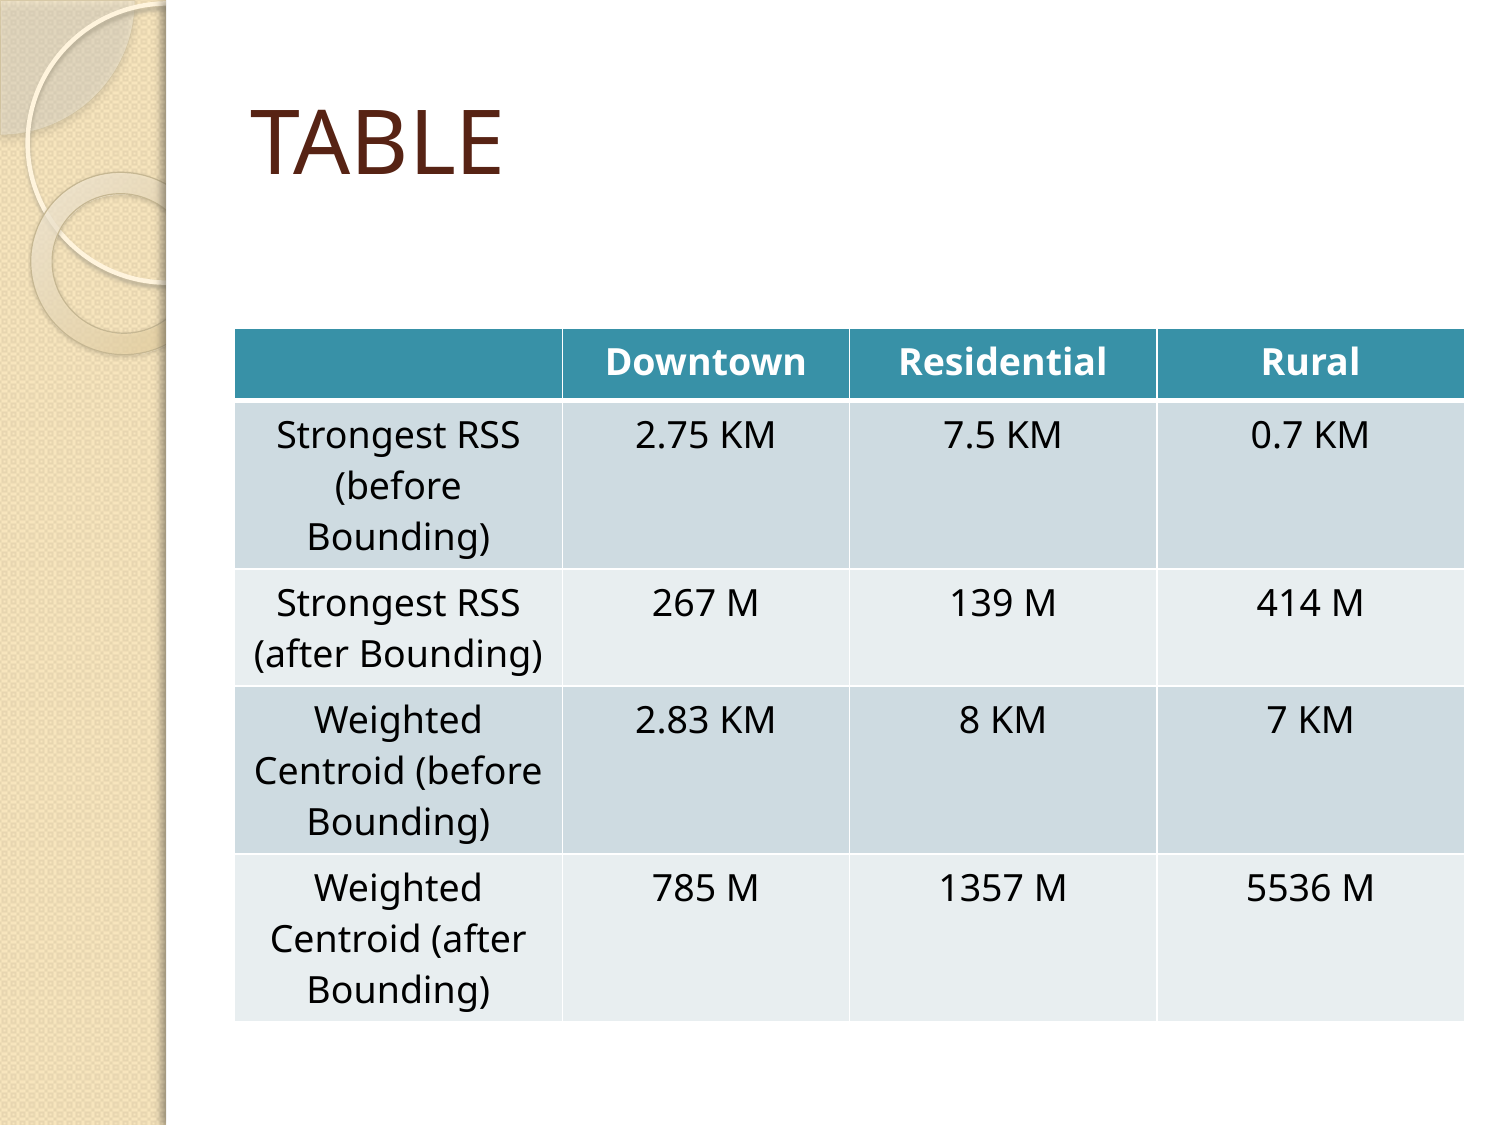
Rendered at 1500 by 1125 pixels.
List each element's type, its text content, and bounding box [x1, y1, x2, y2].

table_cell 8 KM [850, 687, 1156, 853]
table_cell 2.75 KM [563, 403, 849, 568]
table_cell 1357 M [850, 855, 1156, 1021]
table_cell 7.5 KM [850, 403, 1156, 568]
table_cell 5536 M [1158, 855, 1464, 1021]
table_cell 7 KM [1158, 687, 1464, 853]
table_cell 785 M [563, 855, 849, 1021]
table_header Rural [1158, 329, 1464, 398]
table_cell Weighted Centroid (after Bounding) [235, 855, 562, 1021]
table_cell 0.7 KM [1158, 403, 1464, 568]
table_cell Strongest RSS (after Bounding) [235, 570, 562, 685]
title TABLE [235, 45, 1466, 233]
table_cell 139 M [850, 570, 1156, 685]
table_cell 267 M [563, 570, 849, 685]
table_cell 414 M [1158, 570, 1464, 685]
table_cell Strongest RSS (before Bounding) [235, 403, 562, 568]
table_header [235, 329, 562, 398]
table_header Downtown [563, 329, 849, 398]
table_cell Weighted Centroid (before Bounding) [235, 687, 562, 853]
table_header Residential [850, 329, 1156, 398]
table_cell 2.83 KM [563, 687, 849, 853]
